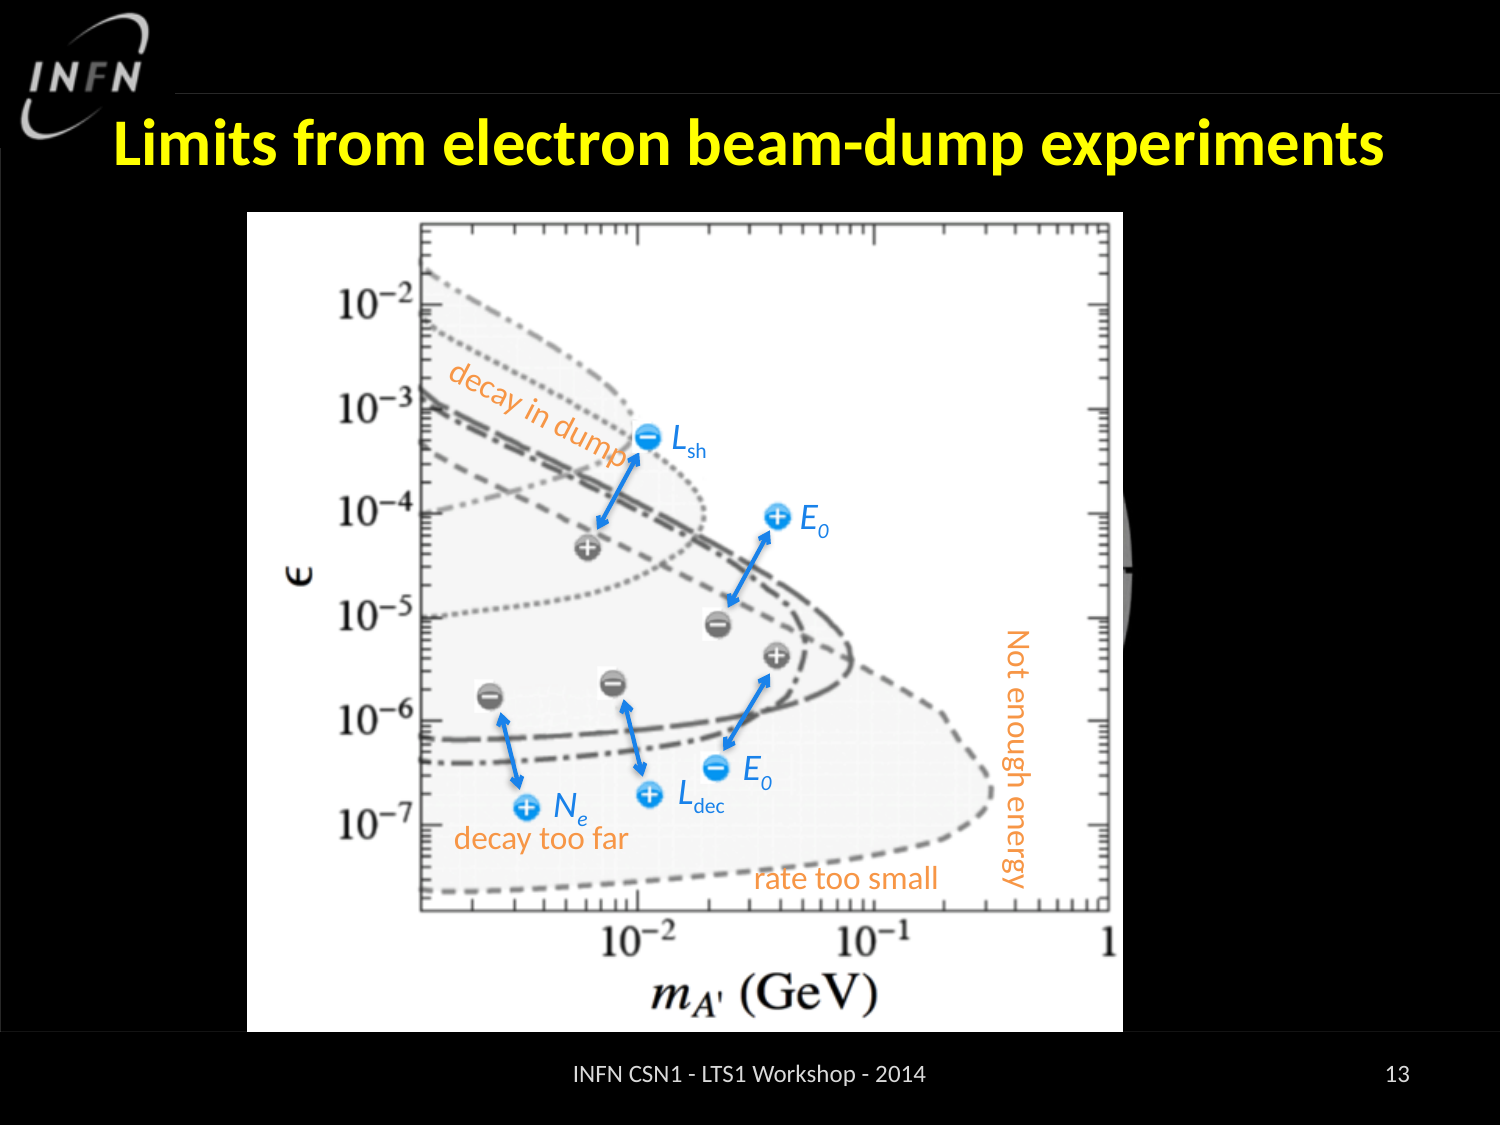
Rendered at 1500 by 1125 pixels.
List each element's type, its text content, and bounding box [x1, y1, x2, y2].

slide_number 13 [1074, 1042, 1425, 1103]
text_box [500, 711, 521, 791]
picture [0, 0, 1500, 1032]
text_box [723, 673, 771, 752]
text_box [596, 451, 640, 530]
title Limits from electron beam-dump experiments [75, 45, 1425, 233]
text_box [623, 698, 644, 777]
footer INFN CSN1 - LTS1 Workshop - 2014 [512, 1042, 988, 1103]
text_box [727, 529, 771, 609]
